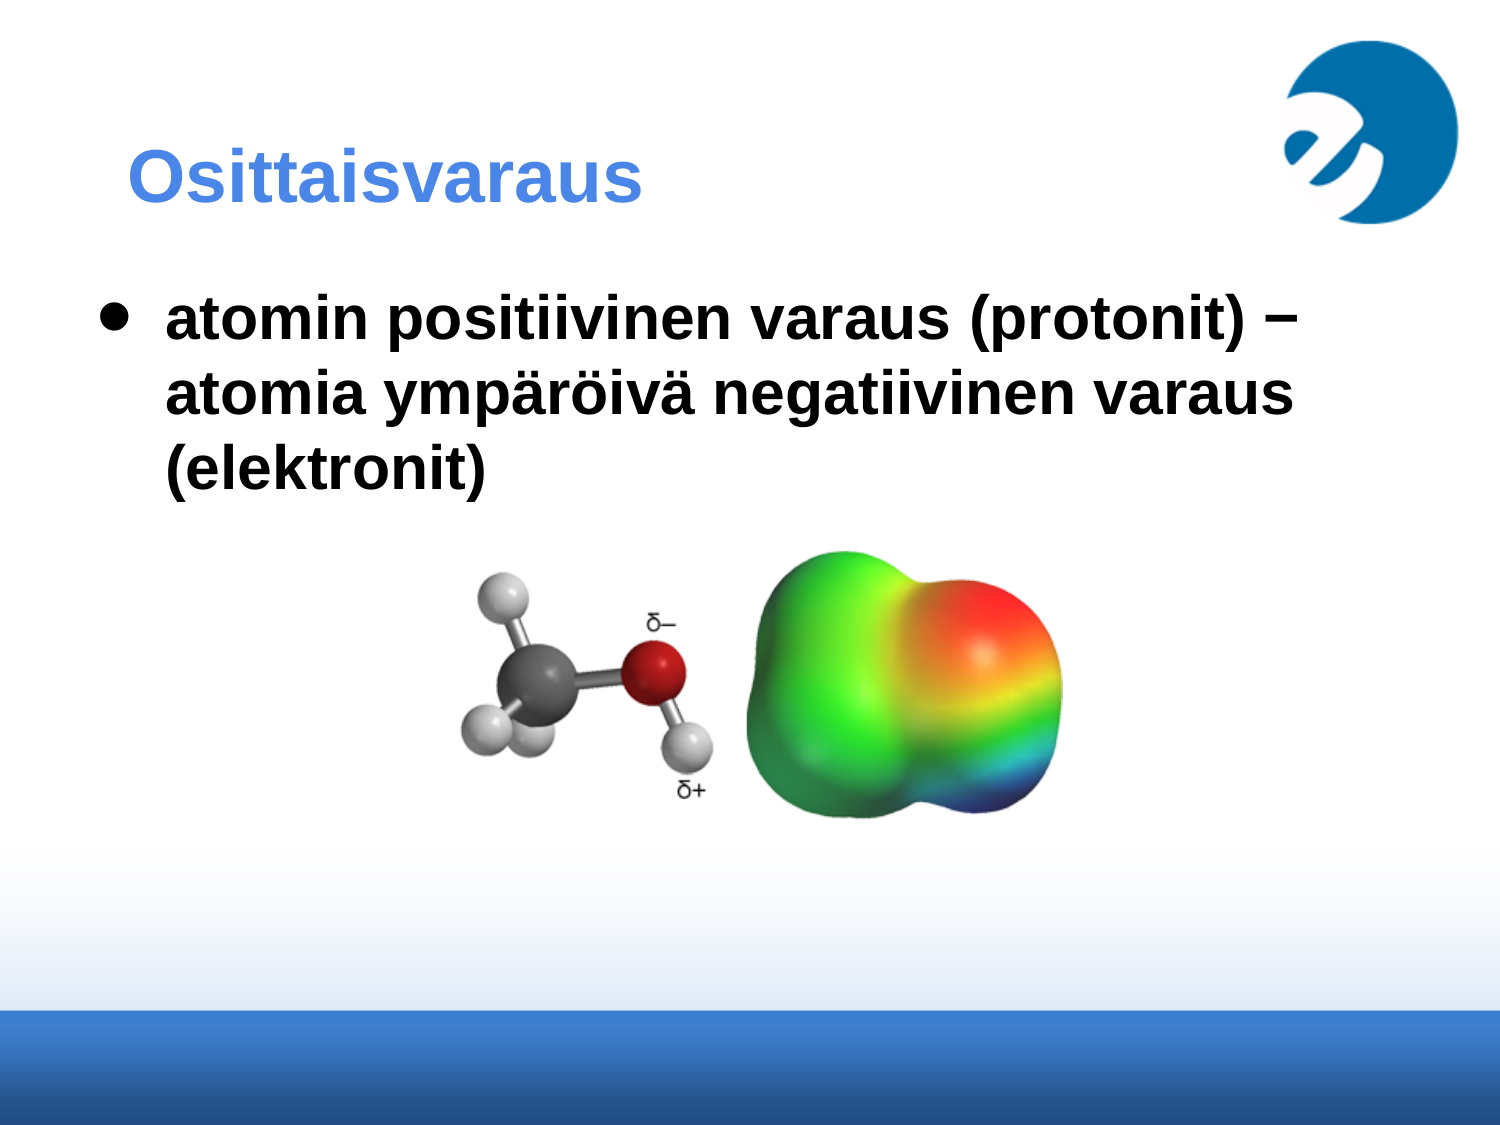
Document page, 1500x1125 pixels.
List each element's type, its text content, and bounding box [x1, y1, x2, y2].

picture [0, 0, 1500, 1125]
title Osittaisvaraus [75, 45, 1425, 233]
list atomin positiivinen varaus (protonit) − atomia ympäröivä negatiivinen varaus (elektronit) [75, 262, 1425, 1078]
